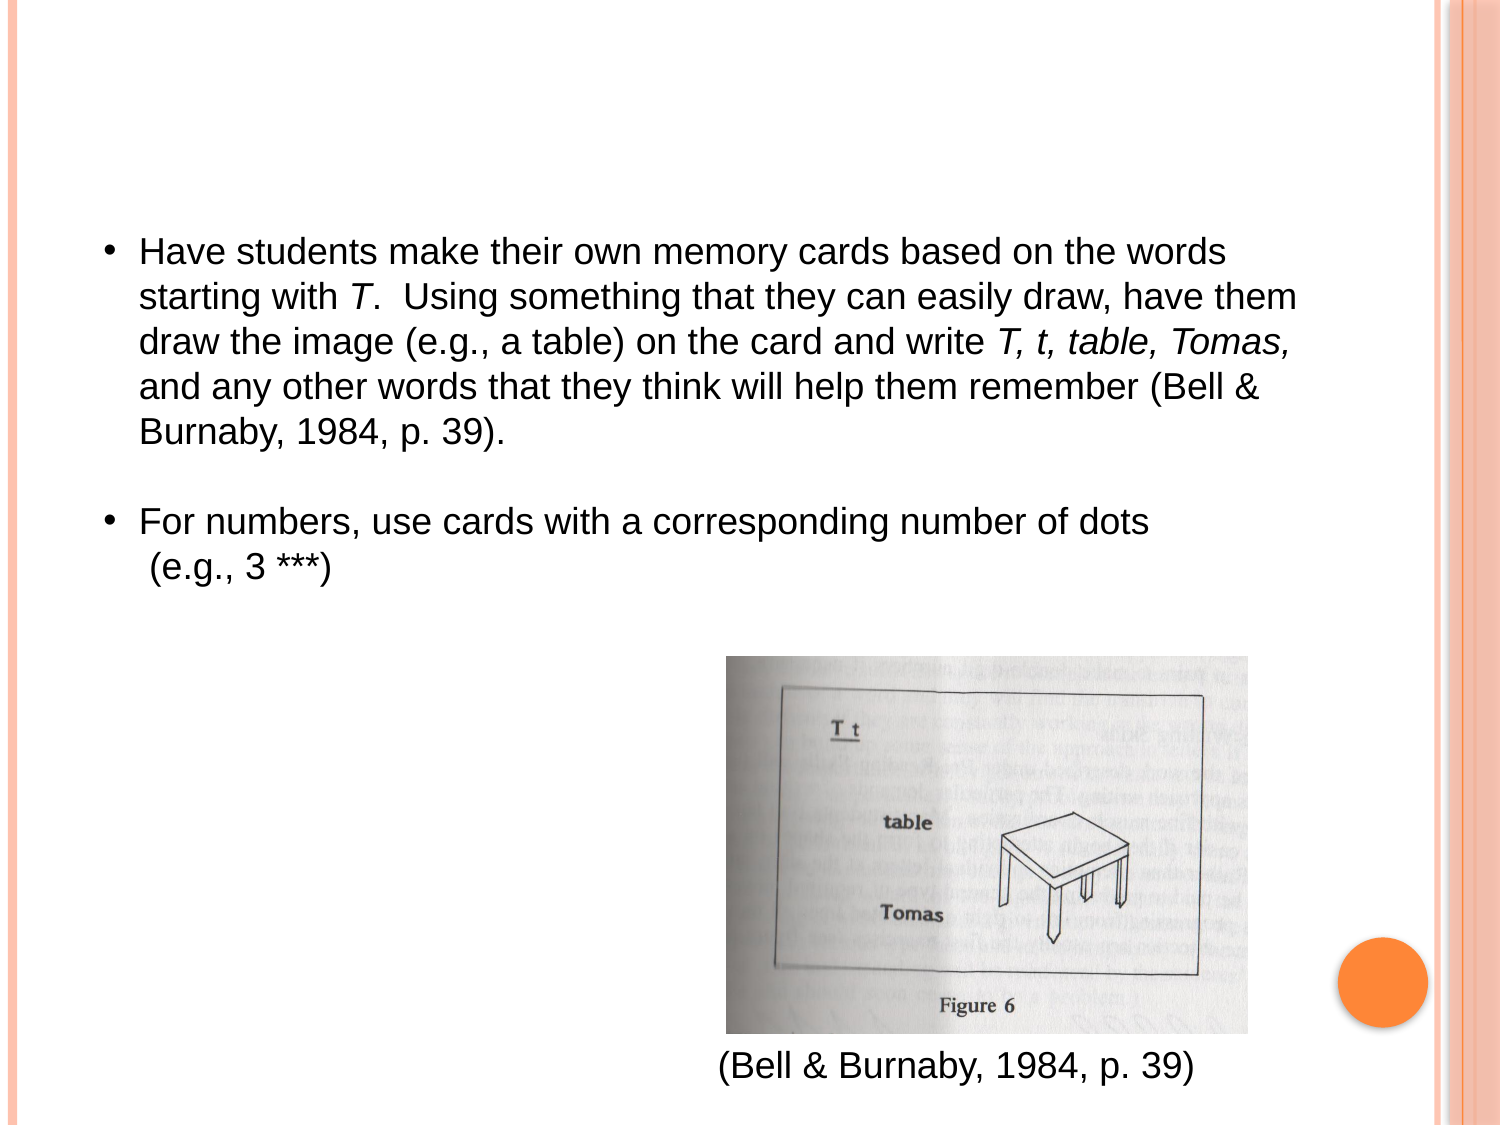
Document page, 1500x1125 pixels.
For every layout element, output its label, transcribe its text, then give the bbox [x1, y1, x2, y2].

text_box Have students make their own memory cards based on the words starting with T. Using something that they can easily draw, have them draw the image (e.g., a table) on the card and write T, t, table, Tomas, and any other words that they think will help them remember (Bell & Burnaby, 1984, p. 39). For numbers, use cards with a corresponding number of dots (e.g., 3 ***) [88, 219, 1317, 640]
text_box (Bell & Burnaby, 1984, p. 39) [702, 1034, 1436, 1094]
picture [725, 656, 1249, 1035]
